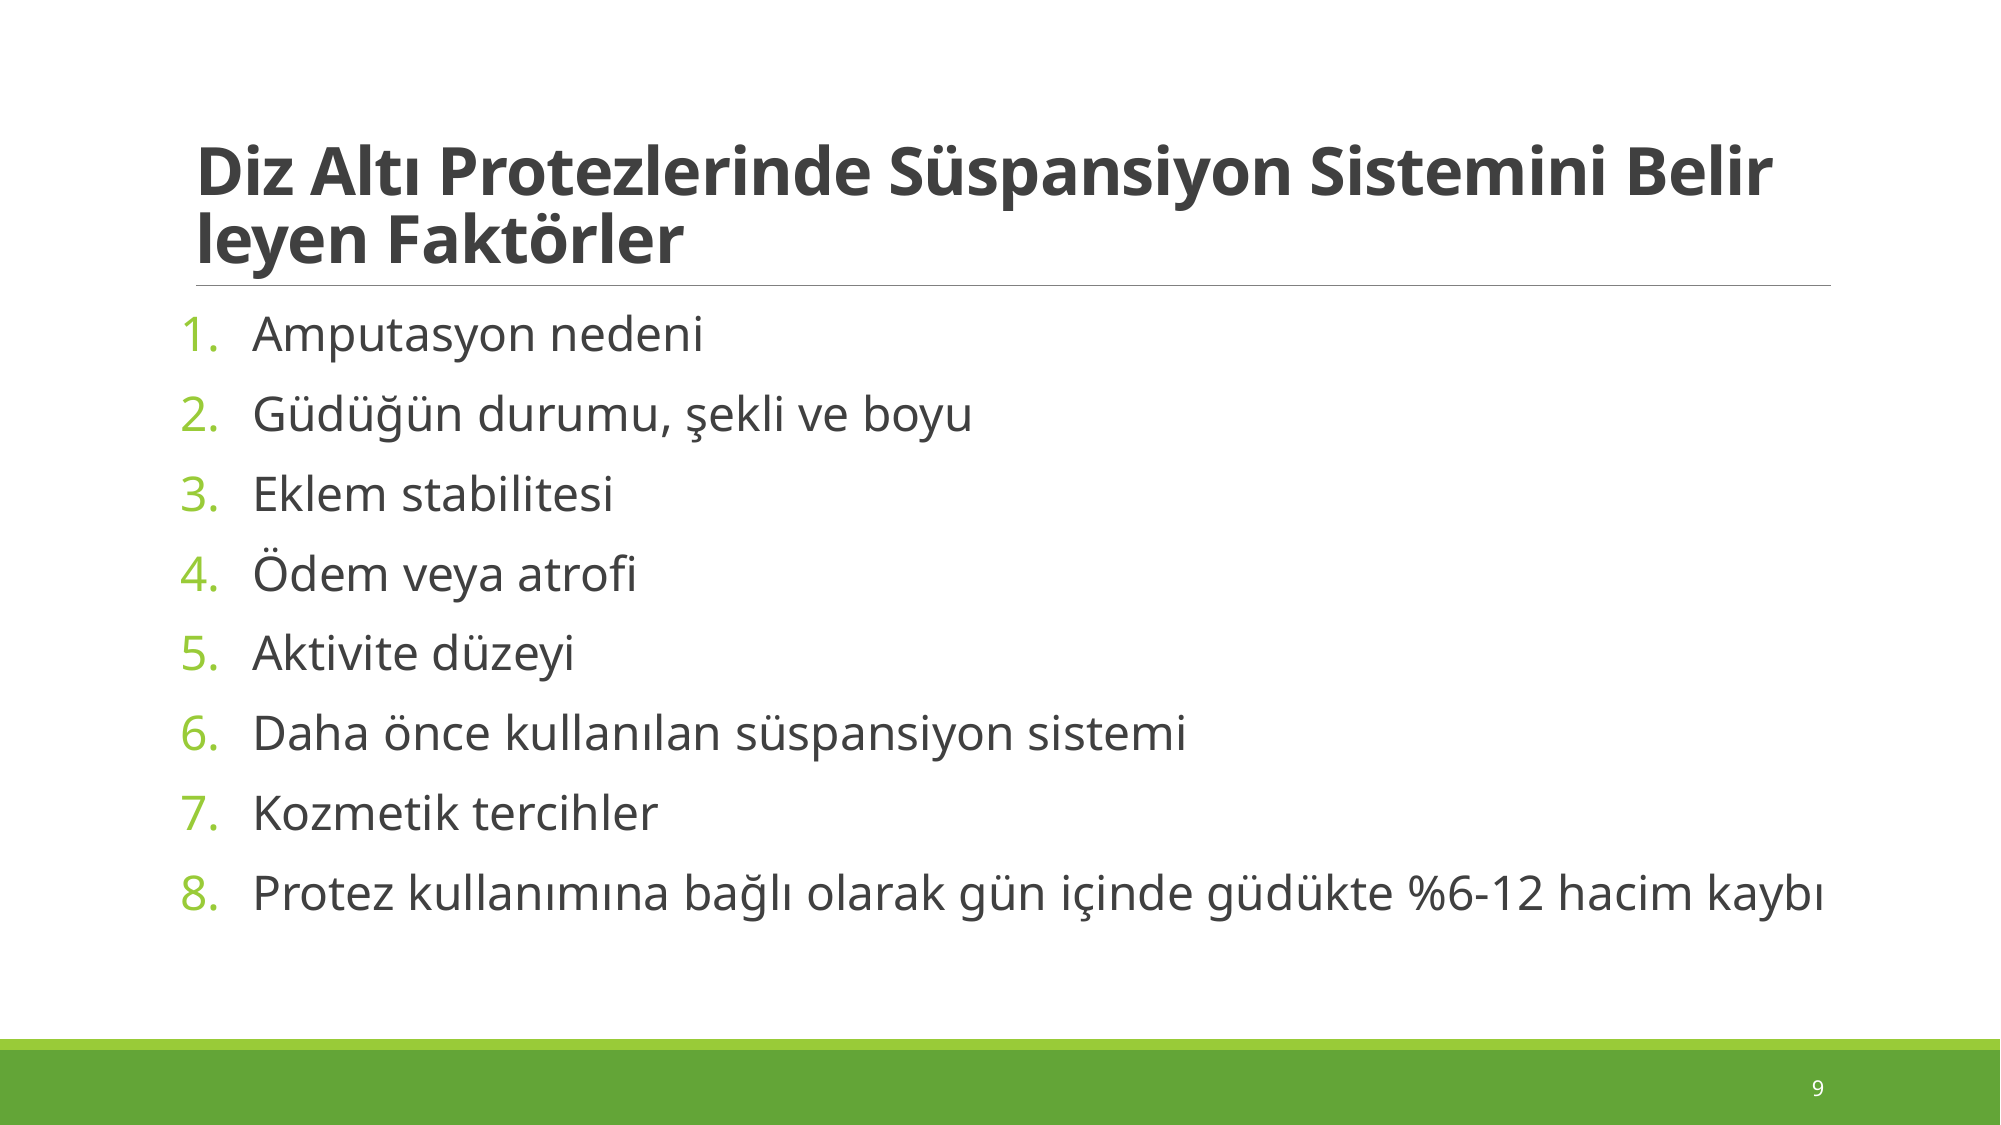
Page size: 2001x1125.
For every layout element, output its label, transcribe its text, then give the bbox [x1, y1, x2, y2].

title Diz Altı Protezlerinde Süspansiyon Sistemini Belir­leyen Faktörler [180, 47, 1830, 285]
list Amputasyon nedeni Güdüğün durumu, şekli ve boyu Eklem stabilitesi Ödem veya atrofi Aktivite düzeyi Daha önce kullanılan süspansiyon sistemi Kozmetik tercihler Protez kullanımına bağlı olarak gün içinde güdükte %6-12 hacim kaybı [180, 302, 1830, 963]
slide_number 9 [1624, 1059, 1840, 1120]
